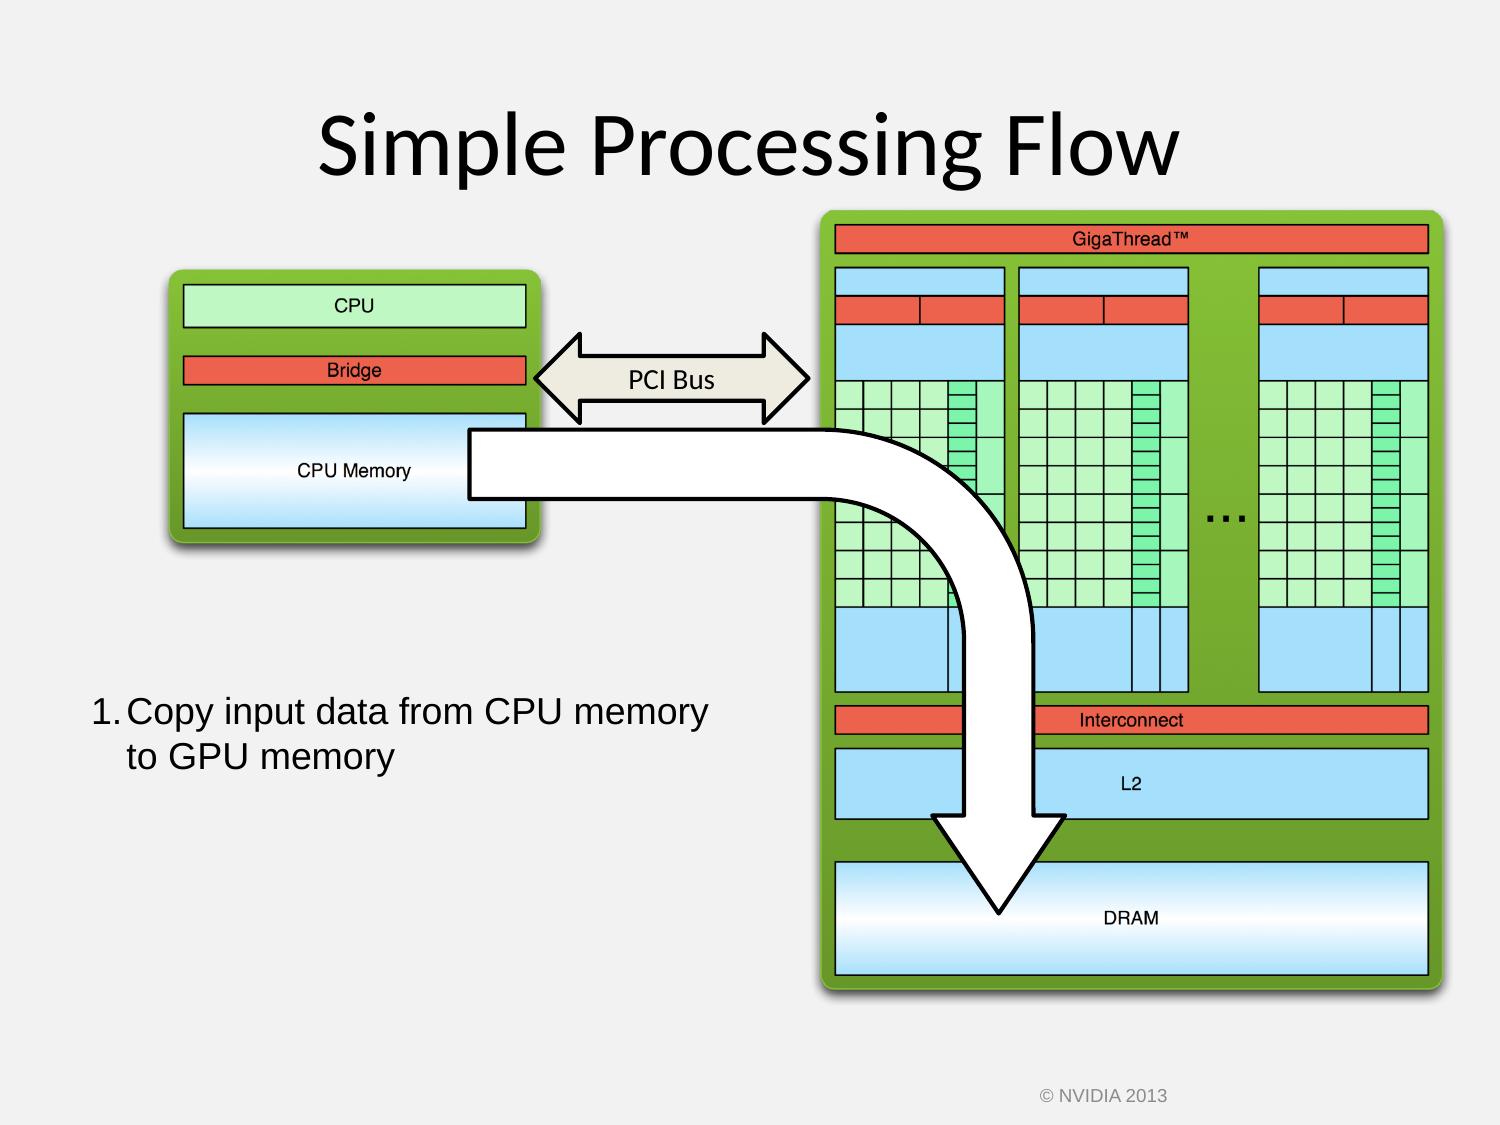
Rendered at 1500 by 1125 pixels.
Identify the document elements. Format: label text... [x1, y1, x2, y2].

text_box © NVIDIA 2013 [1024, 1065, 1500, 1125]
picture [136, 244, 571, 580]
text_box [575, 429, 783, 499]
text_box Simple Processing Flow [75, 45, 1425, 233]
text_box Copy input data from CPU memory to GPU memory [76, 679, 750, 785]
picture [788, 185, 1474, 1027]
text_box PCI Bus [575, 333, 783, 424]
